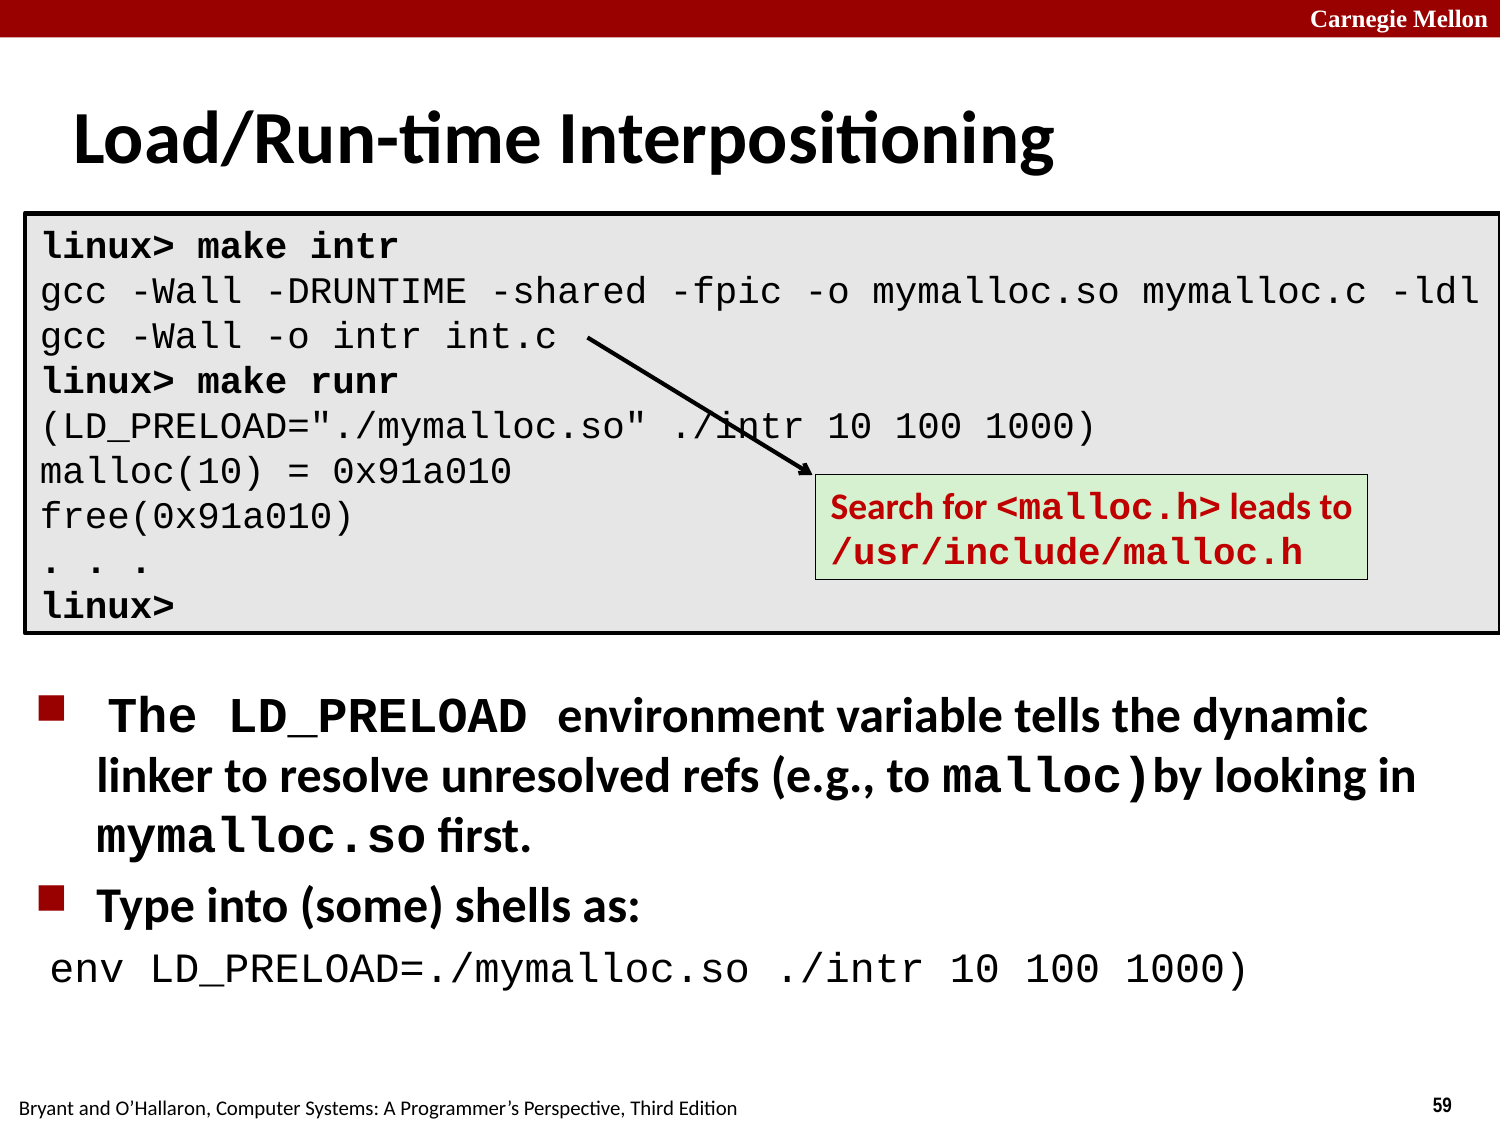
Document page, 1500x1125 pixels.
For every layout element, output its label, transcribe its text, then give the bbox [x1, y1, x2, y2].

text_box Search for <malloc.h> leads to /usr/include/malloc.h [815, 474, 1368, 580]
list The LD_PRELOAD environment variable tells the dynamic linker to resolve unresolved refs (e.g., to malloc)by looking in mymalloc.so first. Type into (some) shells as: env LD_PRELOAD=./mymalloc.so ./intr 10 100 1000) [24, 674, 1500, 1063]
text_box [587, 337, 813, 476]
title Load/Run-time Interpositioning [58, 71, 1305, 197]
text_box linux> make intr gcc -Wall -DRUNTIME -shared -fpic -o mymalloc.so mymalloc.c -ldl gcc -Wall -o intr int.c linux> make runr (LD_PRELOAD="./mymalloc.so" ./intr 10 100 1000) malloc(10) = 0x91a010 free(0x91a010) . . . linux> [24, 213, 1500, 634]
